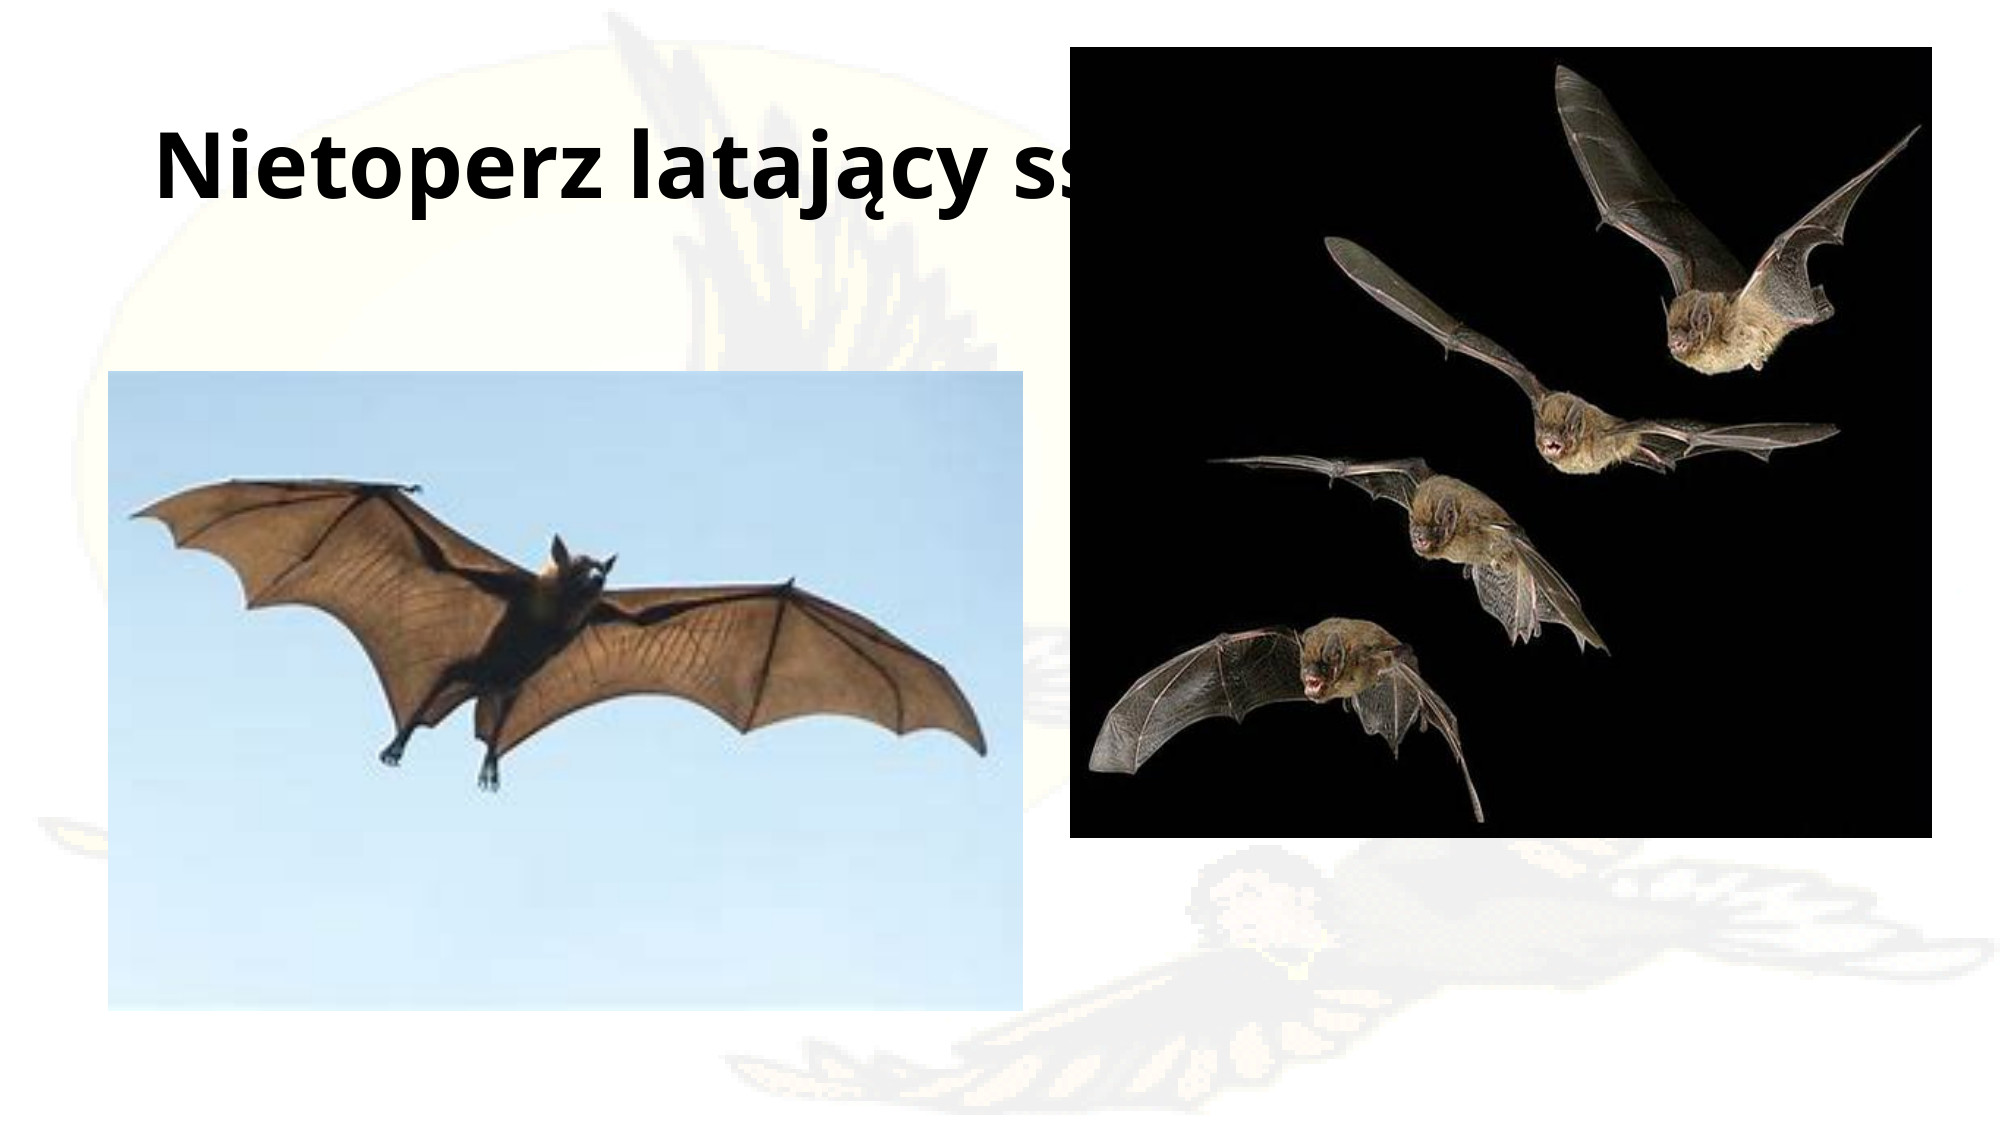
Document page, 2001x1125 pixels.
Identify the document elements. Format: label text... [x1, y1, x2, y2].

picture [108, 371, 1023, 1011]
picture [1070, 47, 1932, 838]
title Nietoperz latający ssak [137, 59, 1070, 278]
